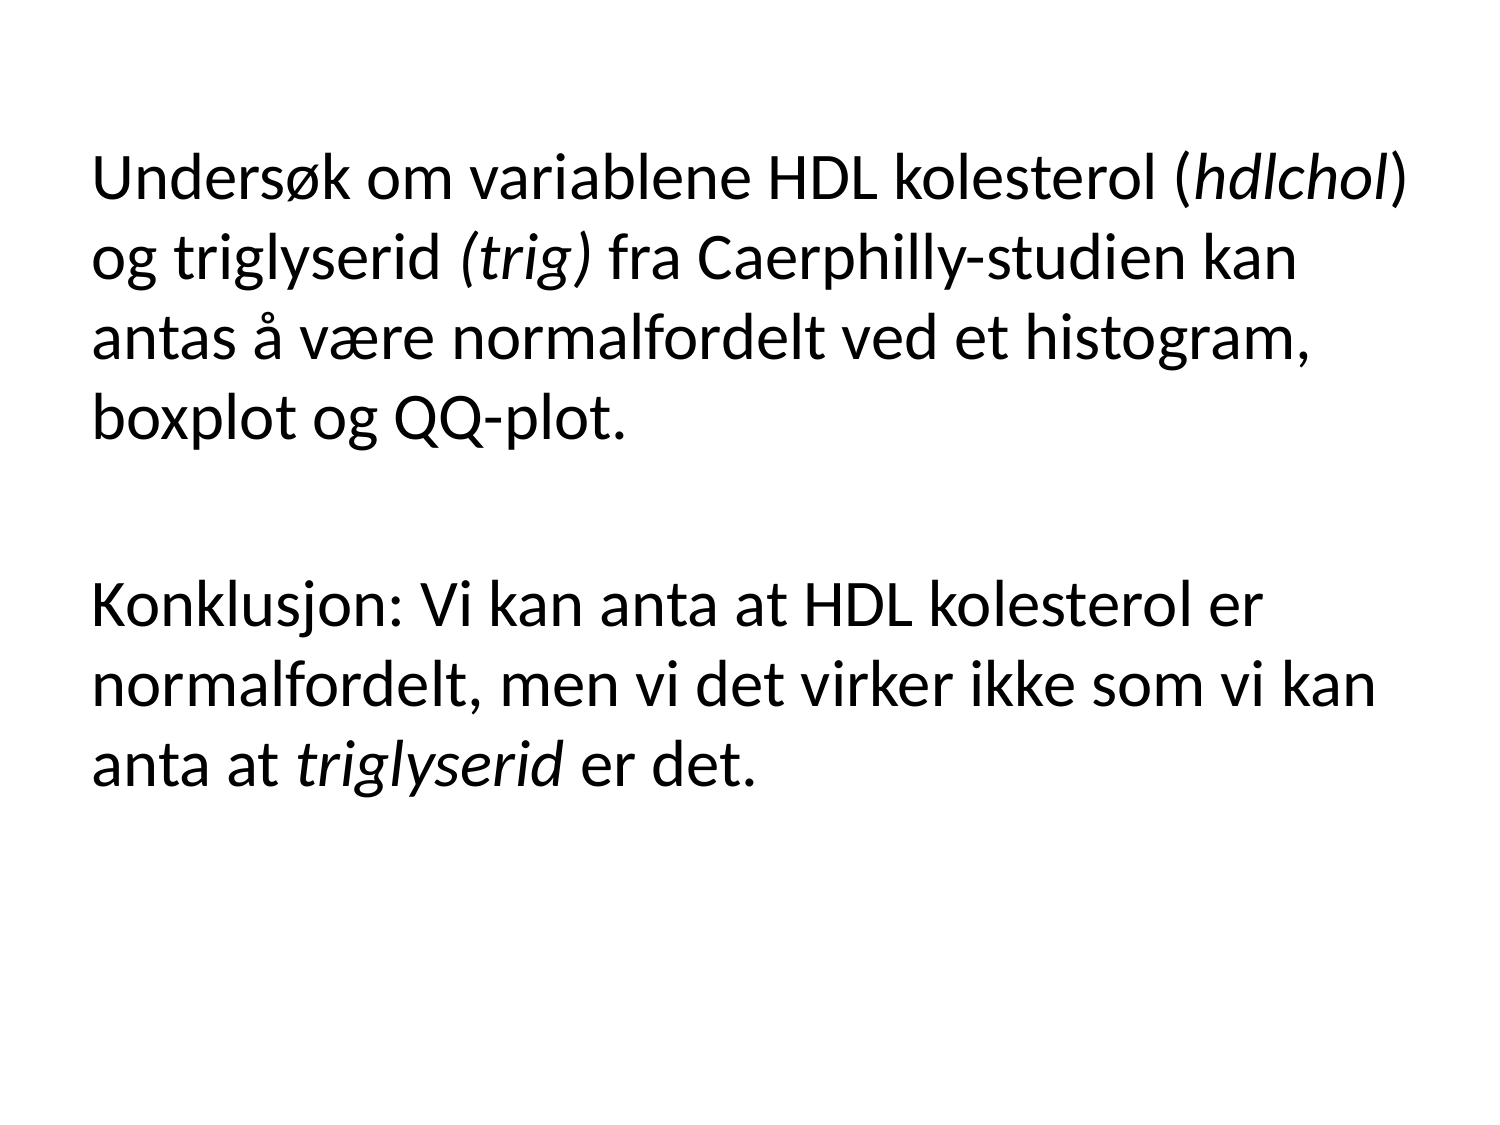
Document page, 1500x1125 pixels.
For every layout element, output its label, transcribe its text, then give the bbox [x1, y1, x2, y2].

list Undersøk om variablene HDL kolesterol (hdlchol) og triglyserid (trig) fra Caerphilly-studien kan antas å være normalfordelt ved et histogram, boxplot og QQ-plot. Konklusjon: Vi kan anta at HDL kolesterol er normalfordelt, men vi det virker ikke som vi kan anta at triglyserid er det. [76, 125, 1427, 868]
